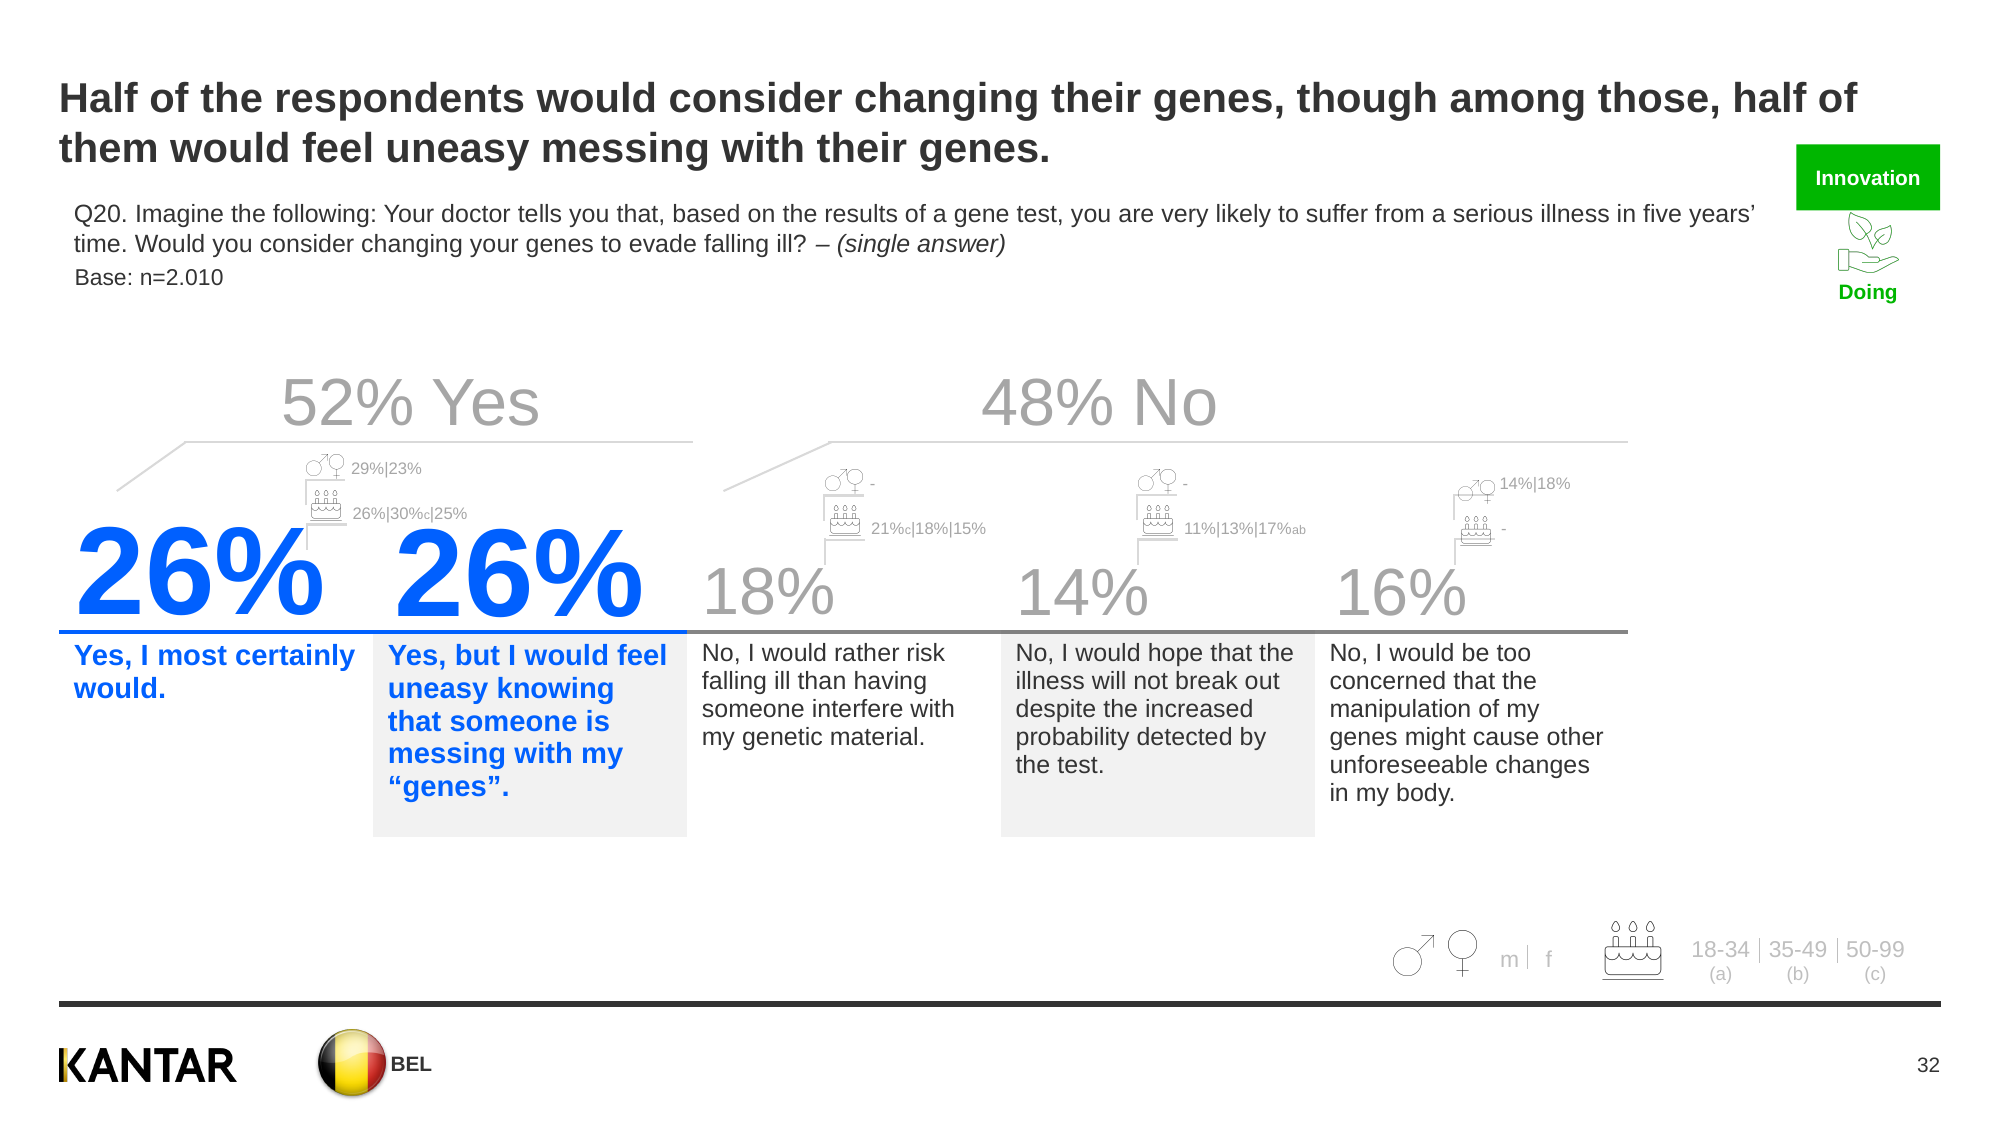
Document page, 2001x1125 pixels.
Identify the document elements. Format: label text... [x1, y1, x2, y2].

text_box 26% [394, 491, 646, 642]
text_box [824, 469, 1013, 564]
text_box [1817, 212, 1920, 322]
text_box 14% [1016, 548, 1151, 629]
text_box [116, 358, 694, 491]
text_box Q20. Imagine the following: Your doctor tells you that, based on the results of a gene test, you are very likely to suffer from a serious illness in five years’ time. Would you consider changing your genes to evade falling ill? – (single answer) [59, 190, 1797, 266]
text_box Innovation [1795, 143, 1941, 211]
text_box 16% [1335, 548, 1469, 629]
table_header No, I would hope that the illness will not break out despite the increased probability detected by the test. [1001, 634, 1315, 837]
text_box 26% [75, 489, 327, 640]
table_header Yes, I most certainly would. [59, 634, 373, 837]
title Half of the respondents would consider changing their genes, though among those, half of them would feel uneasy messing with their genes. [59, 70, 1941, 137]
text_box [723, 358, 1628, 491]
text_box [1393, 921, 1926, 993]
slide_number 32 [1780, 1048, 1941, 1081]
picture [59, 1048, 237, 1082]
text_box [305, 454, 495, 549]
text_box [1458, 480, 1496, 546]
text_box 18% [702, 547, 837, 628]
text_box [1137, 469, 1326, 564]
table_header No, I would rather risk falling ill than having someone interfere with my genetic material. [687, 634, 1001, 837]
table_header Yes, but I would feel uneasy knowing that someone is messing with my “genes”. [373, 634, 687, 837]
text_box Base: n=2.010 [74, 262, 227, 290]
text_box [313, 1025, 433, 1102]
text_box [1454, 472, 1643, 564]
table_header No, I would be too concerned that the manipulation of my genes might cause other unforeseeable changes in my body. [1315, 634, 1628, 837]
